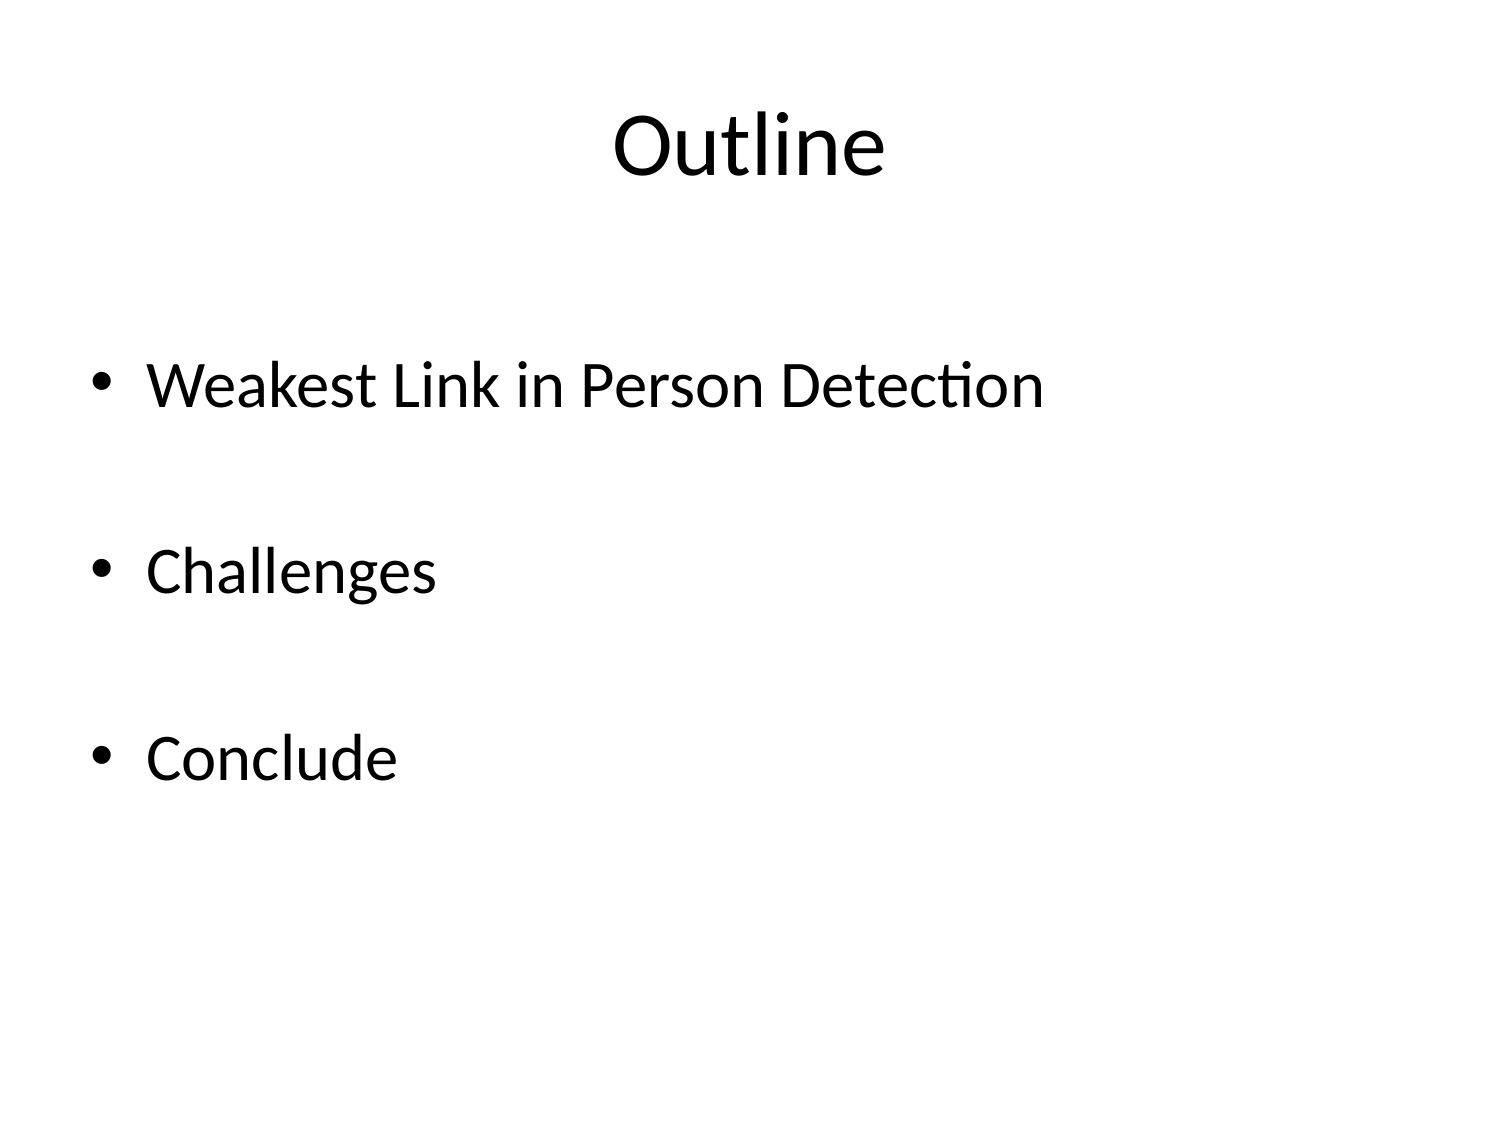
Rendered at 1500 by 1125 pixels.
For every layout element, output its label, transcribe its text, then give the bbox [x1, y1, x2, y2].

list Weakest Link in Person Detection Challenges Conclude [75, 332, 1425, 1094]
title Outline [75, 45, 1425, 233]
